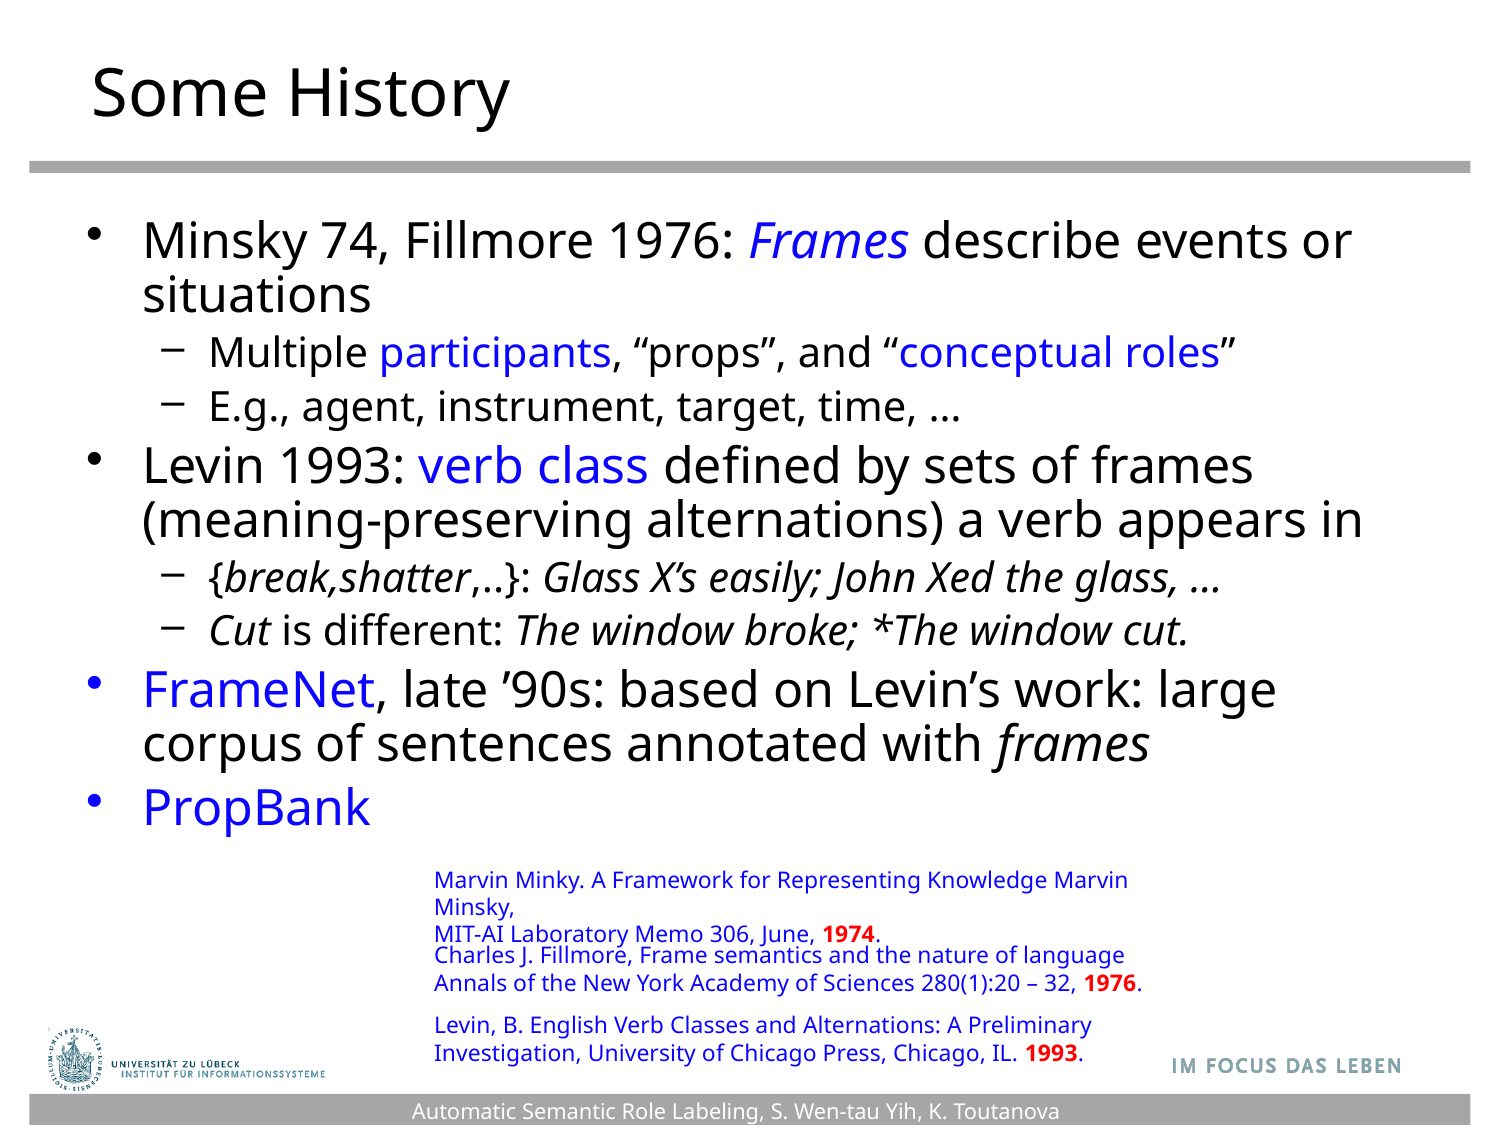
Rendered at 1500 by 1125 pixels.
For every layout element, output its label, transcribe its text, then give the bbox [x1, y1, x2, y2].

title Some History [76, 42, 1427, 126]
picture [1173, 1058, 1400, 1073]
text_box Levin, B. English Verb Classes and Alternations: A Preliminary Investigation, University of Chicago Press, Chicago, IL. 1993. [419, 1003, 1170, 1073]
text_box Automatic Semantic Role Labeling, S. Wen-tau Yih, K. Toutanova [210, 1090, 1263, 1125]
text_box Charles J. Fillmore, Frame semantics and the nature of language Annals of the New York Academy of Sciences 280(1):20 – 32, 1976. [419, 933, 1170, 1003]
text_box Marvin Minky. A Framework for Representing Knowledge Marvin Minsky, MIT-AI Laboratory Memo 306, June, 1974. [419, 857, 1170, 933]
list Minsky 74, Fillmore 1976: Frames describe events or situations Multiple participants, “props”, and “conceptual roles” E.g., agent, instrument, target, time, … Levin 1993: verb class defined by sets of frames (meaning-preserving alternations) a verb appears in {break,shatter,..}: Glass X’s easily; John Xed the glass, … Cut is different: The window broke; *The window cut. FrameNet, late ’90s: based on Levin’s work: large corpus of sentences annotated with frames PropBank [71, 208, 1422, 859]
